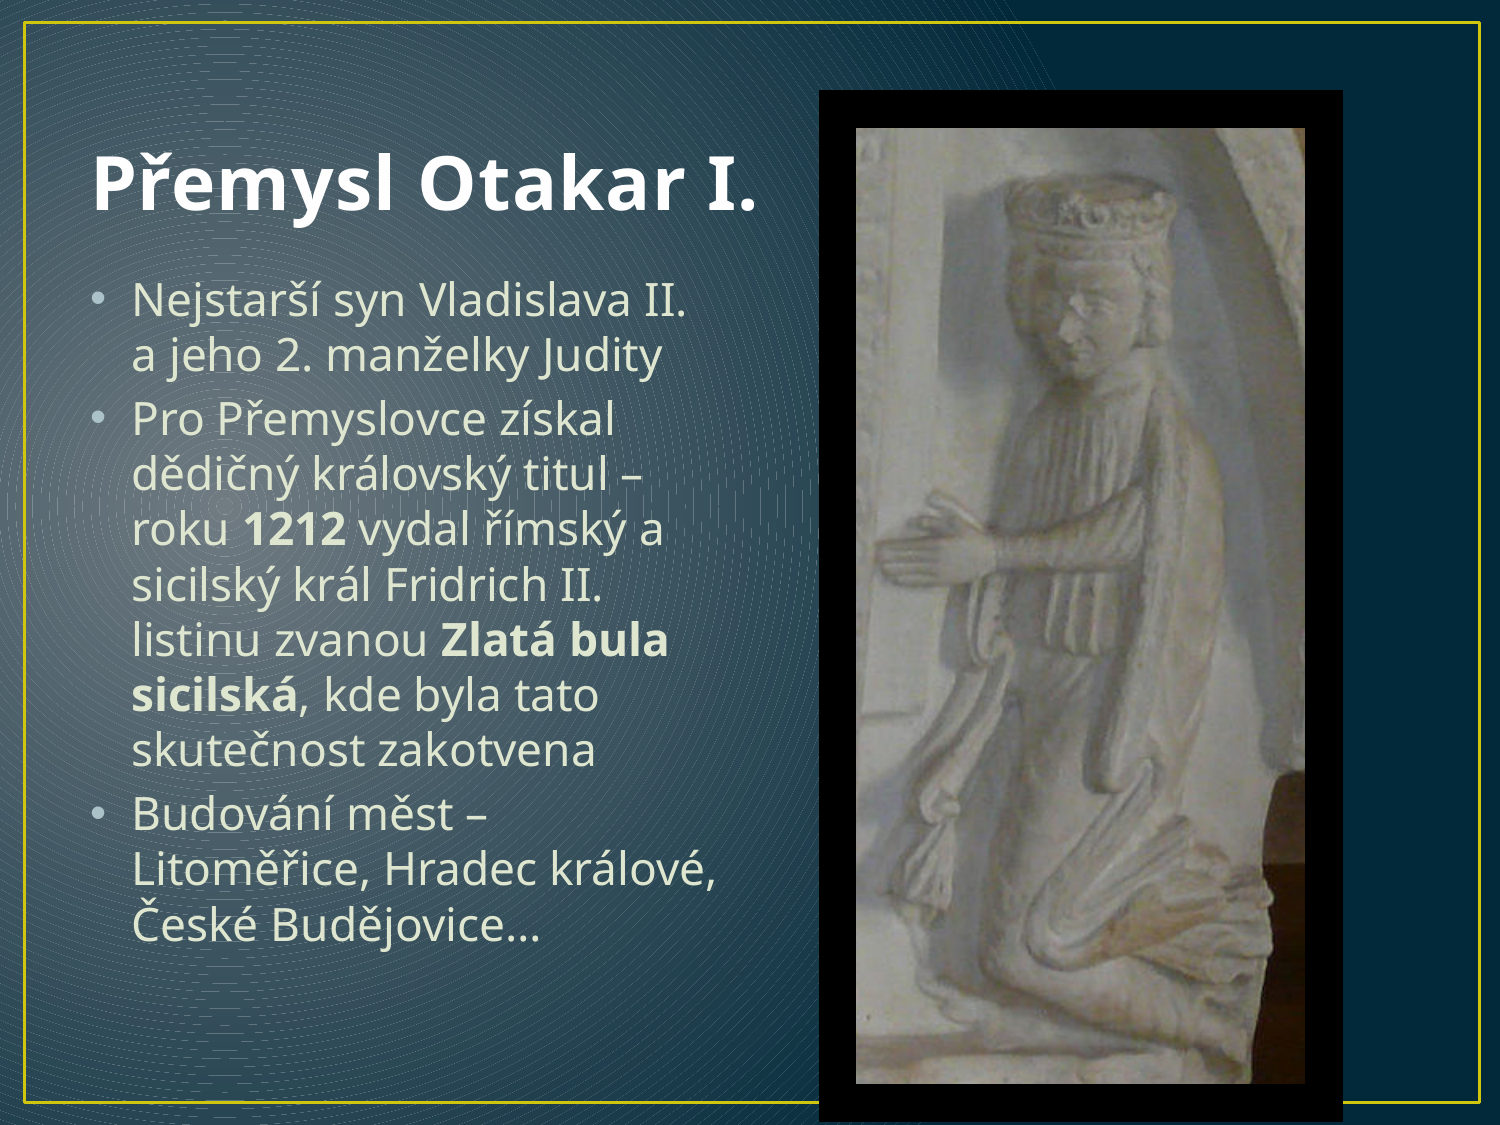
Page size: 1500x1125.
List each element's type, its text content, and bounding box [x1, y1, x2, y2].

title Přemysl Otakar I. [75, 45, 1425, 233]
list Nejstarší syn Vladislava II. a jeho 2. manželky Judity Pro Přemyslovce získal dědičný královský titul – roku 1212 vydal římský a sicilský král Fridrich II. listinu zvanou Zlatá bula sicilská, kde byla tato skutečnost zakotvena Budování měst – Litoměřice, Hradec králové, České Budějovice… [75, 262, 738, 1005]
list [856, 127, 1306, 1085]
